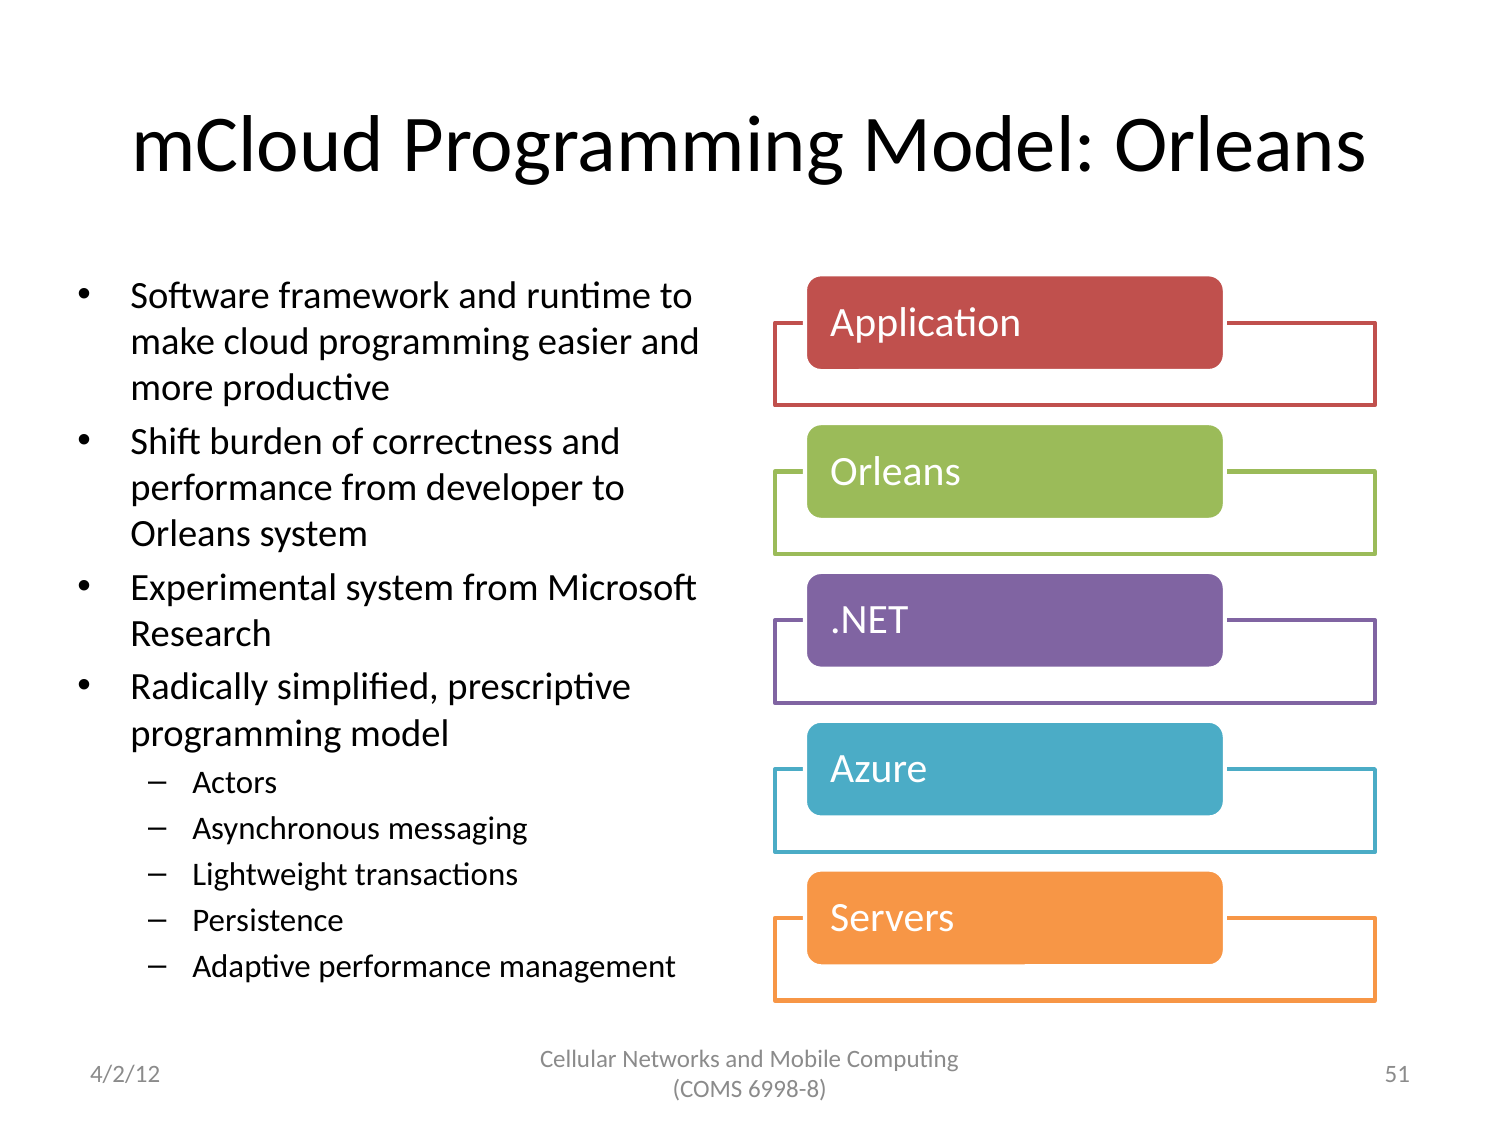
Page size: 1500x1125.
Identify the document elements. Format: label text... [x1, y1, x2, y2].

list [774, 262, 1376, 1013]
title mCloud Programming Model: Orleans [75, 45, 1425, 233]
footer Cellular Networks and Mobile Computing (COMS 6998-8) [512, 1042, 988, 1103]
list Software framework and runtime to make cloud programming easier and more productive Shift burden of correctness and performance from developer to Orleans system Experimental system from Microsoft Research Radically simplified, prescriptive programming model Actors Asynchronous messaging Lightweight transactions Persistence Adaptive performance management [62, 262, 725, 1005]
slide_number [75, 1042, 425, 1103]
slide_number 51 [1074, 1042, 1425, 1103]
